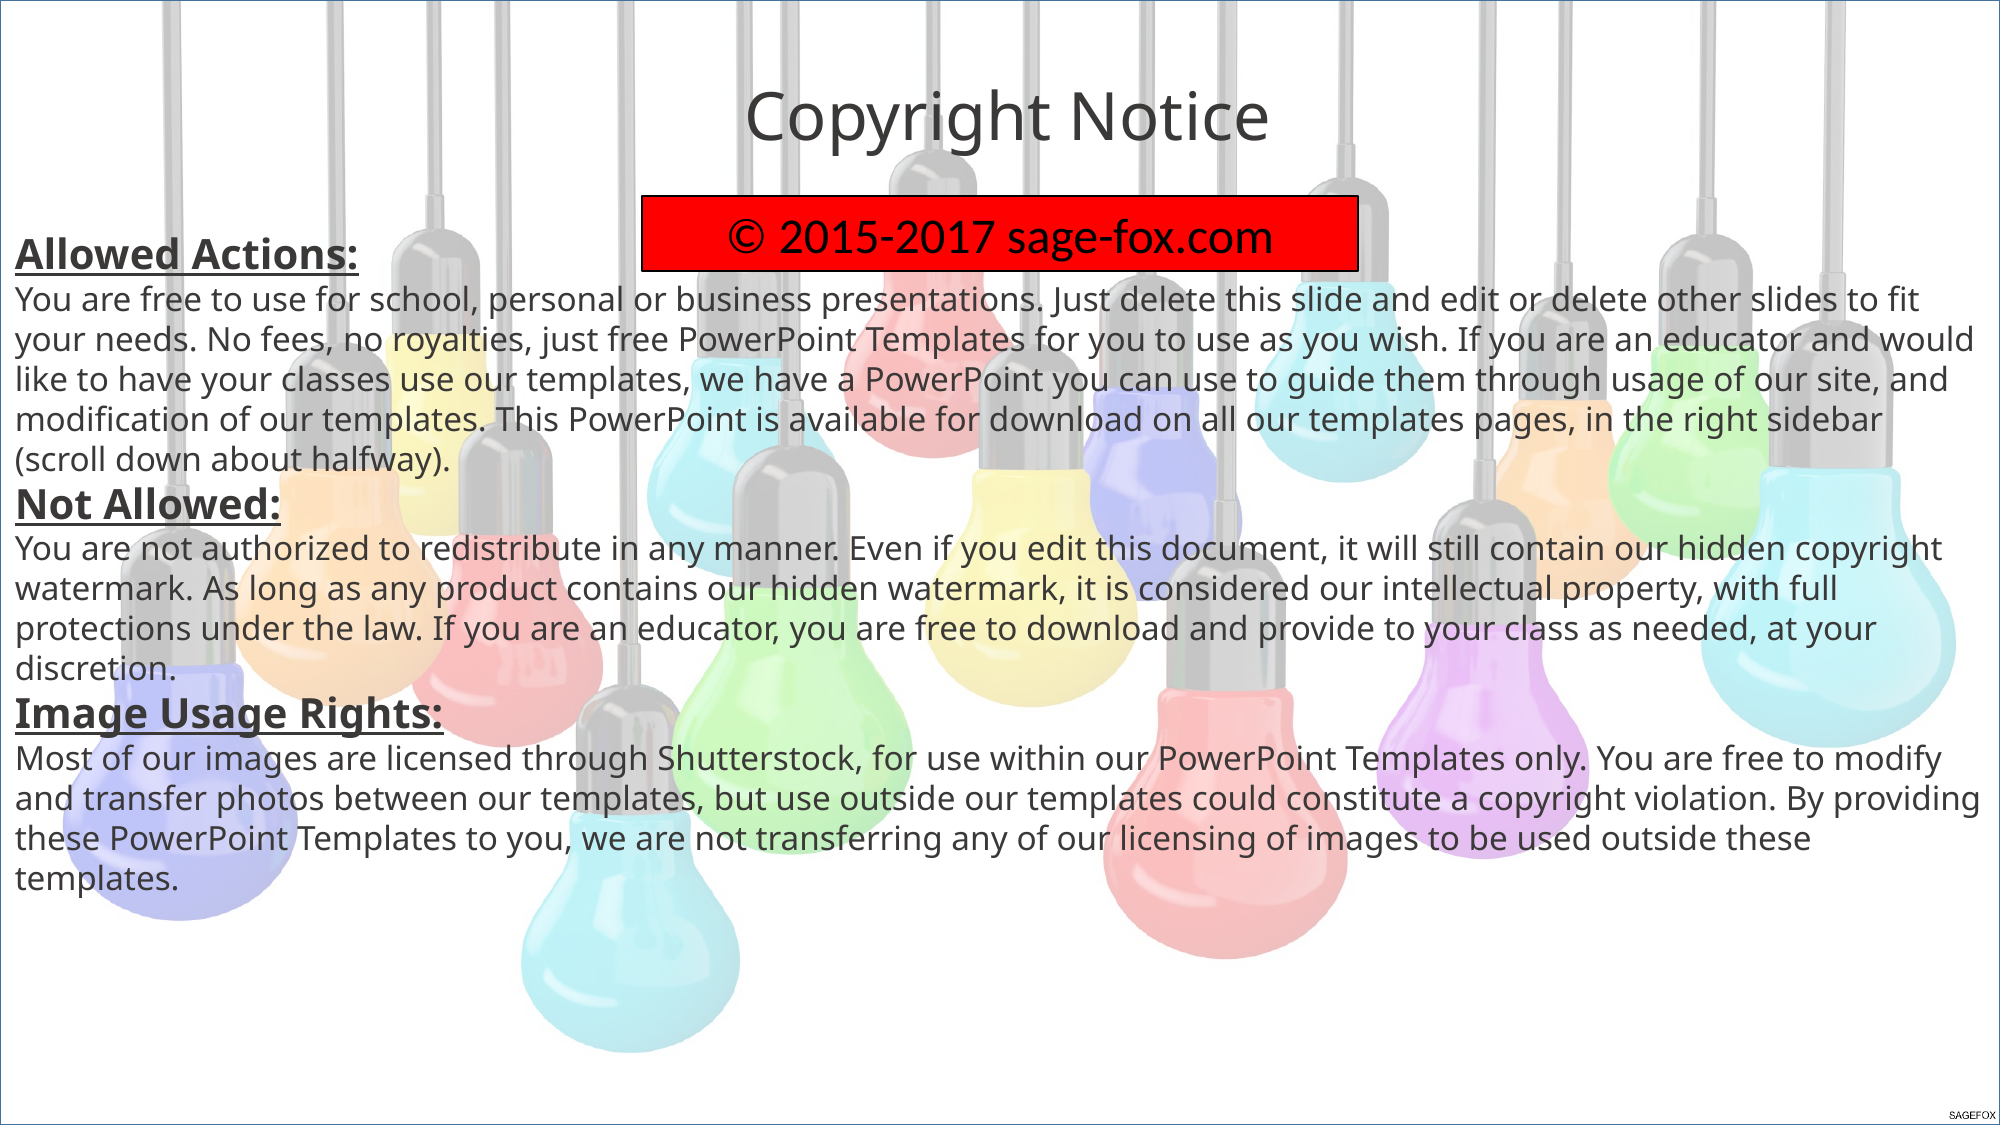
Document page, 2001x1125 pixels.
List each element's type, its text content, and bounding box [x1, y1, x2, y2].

title Copyright Notice [493, 60, 1524, 178]
text_box Allowed Actions: You are free to use for school, personal or business presentations. Just delete this slide and edit or delete other slides to fit your needs. No fees, no royalties, just free PowerPoint Templates for you to use as you wish. If you are an educator and would like to have your classes use our templates, we have a PowerPoint you can use to guide them through usage of our site, and modification of our templates. This PowerPoint is available for download on all our templates pages, in the right sidebar (scroll down about halfway). Not Allowed: You are not authorized to redistribute in any manner. Even if you edit this document, it will still contain our hidden copyright watermark. As long as any product contains our hidden watermark, it is considered our intellectual property, with full protections under the law. If you are an educator, you are free to download and provide to your class as needed, at your discretion. Image Usage Rights: Most of our images are licensed through Shutterstock, for use within our PowerPoint Templates only. You are free to modify and transfer photos between our templates, but use outside our templates could constitute a copyright violation. By providing these PowerPoint Templates to you, we are not transferring any of our licensing of images to be used outside these templates. [0, 0, 2000, 1125]
text_box © 2015-2017 sage-fox.com [641, 196, 1358, 272]
